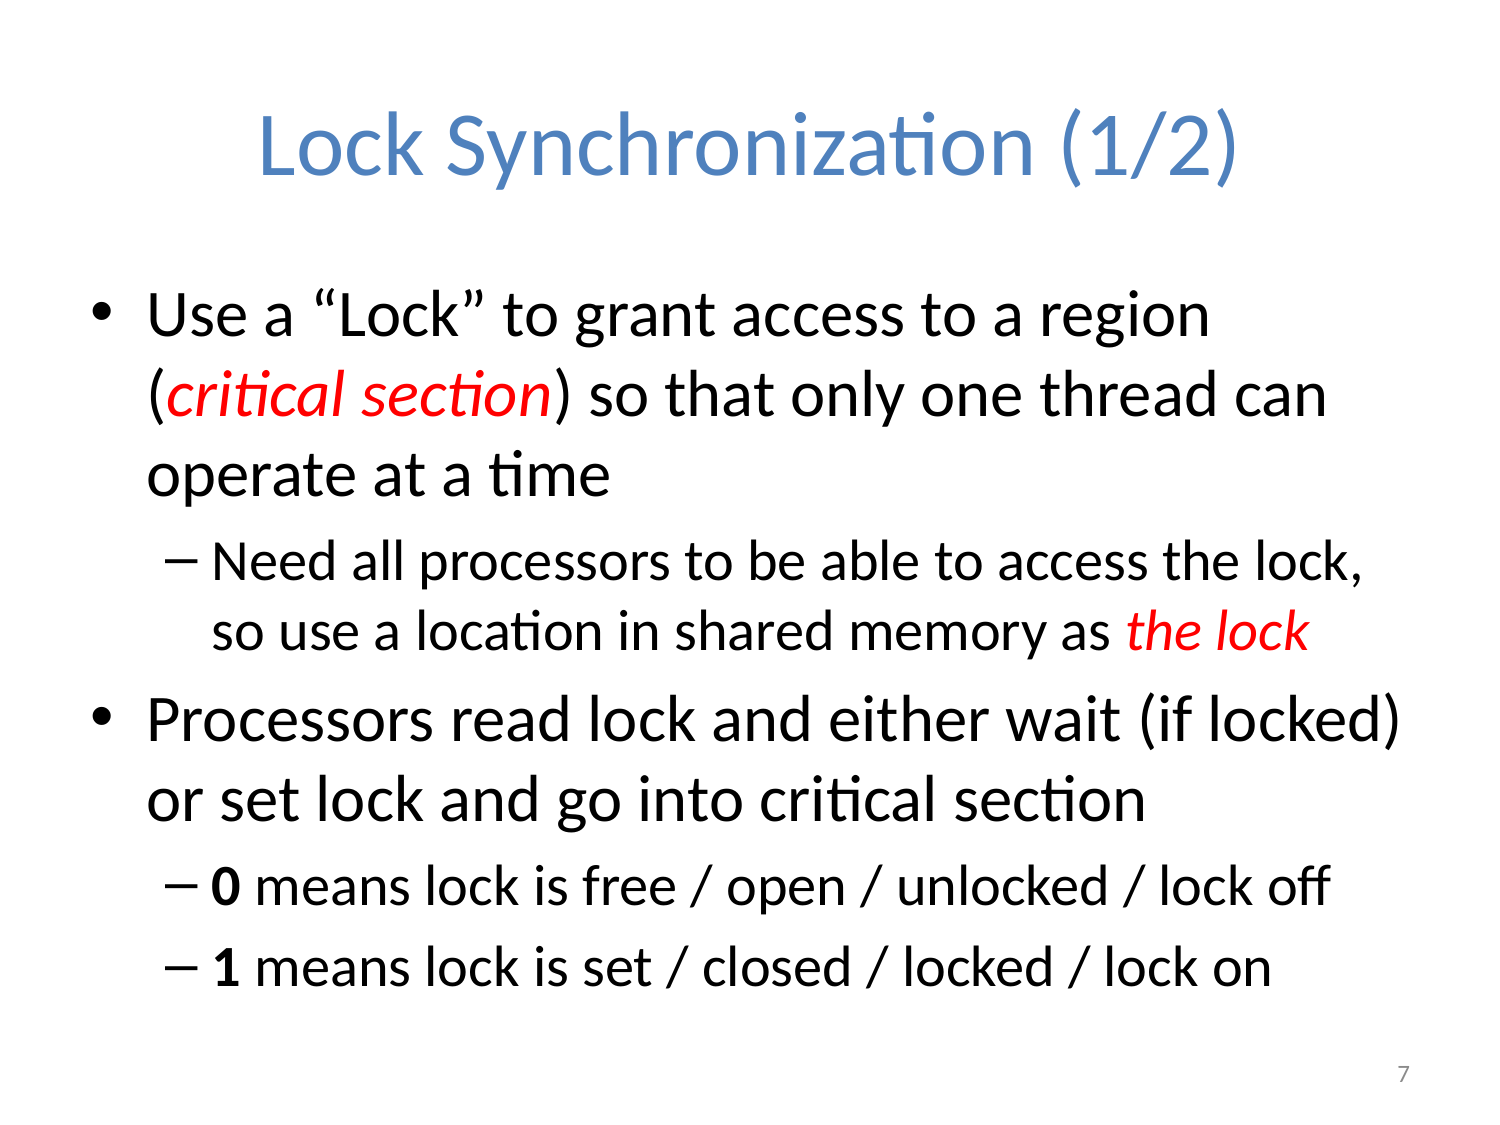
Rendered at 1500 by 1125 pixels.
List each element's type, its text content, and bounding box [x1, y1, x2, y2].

title Lock Synchronization (1/2) [75, 45, 1425, 233]
slide_number 7 [1074, 1042, 1425, 1103]
list Use a “Lock” to grant access to a region (critical section) so that only one thread can operate at a time Need all processors to be able to access the lock, so use a location in shared memory as the lock Processors read lock and either wait (if locked) or set lock and go into critical section 0 means lock is free / open / unlocked / lock off 1 means lock is set / closed / locked / lock on [75, 262, 1425, 1073]
